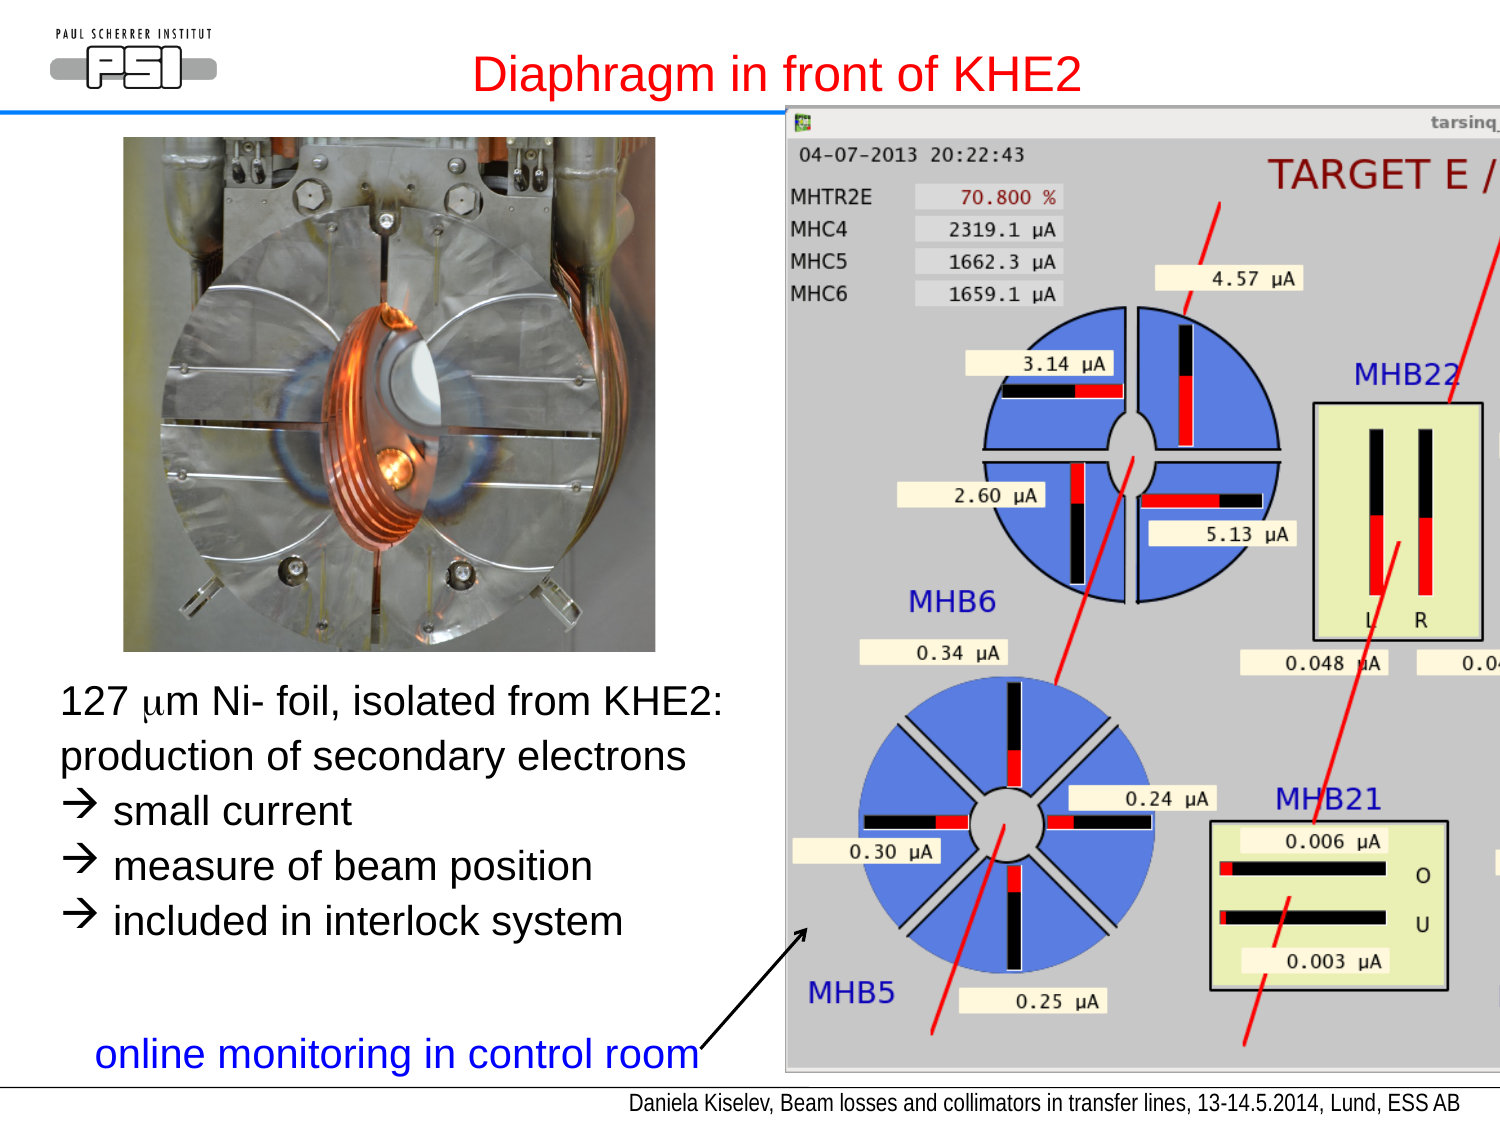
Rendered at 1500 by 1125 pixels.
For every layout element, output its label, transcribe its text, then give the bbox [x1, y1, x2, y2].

picture [123, 136, 656, 653]
picture [784, 105, 1500, 1073]
text_box Daniela Kiselev, Beam losses and collimators in transfer lines, 13-14.5.2014, Lund, ESS AB [614, 1078, 1500, 1124]
text_box 127 mm Ni- foil, isolated from KHE2: production of secondary electrons small current measure of beam position included in interlock system [59, 668, 736, 944]
text_box Diaphragm in front of KHE2 [471, 35, 1084, 102]
picture [50, 28, 217, 89]
text_box online monitoring in control room [94, 1021, 701, 1077]
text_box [702, 927, 808, 1048]
